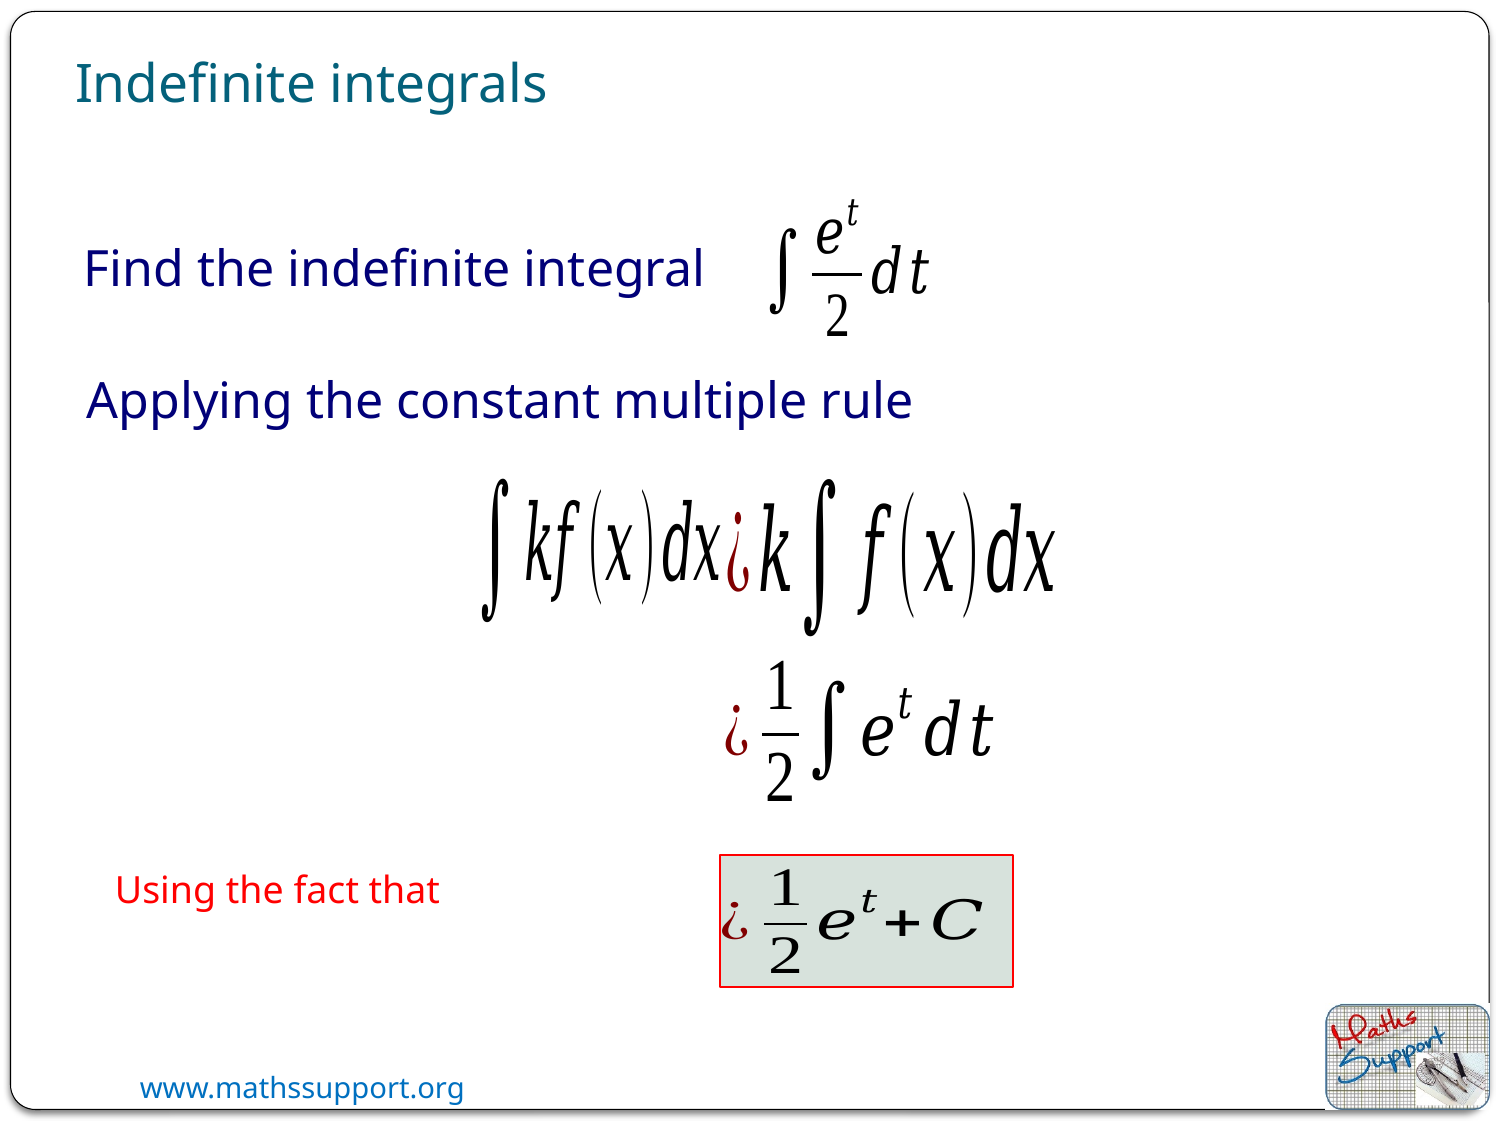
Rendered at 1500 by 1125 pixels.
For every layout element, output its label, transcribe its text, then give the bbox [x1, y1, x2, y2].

text_box Find the indefinite integral [69, 228, 789, 304]
text_box Find the indefinite integral [784, 228, 1441, 304]
text_box [130, 1074, 414, 1113]
text_box Applying the constant multiple rule [72, 361, 929, 437]
text_box [1324, 999, 1488, 1113]
text_box Indefinite integrals [74, 42, 1425, 114]
text_box [719, 854, 1014, 988]
